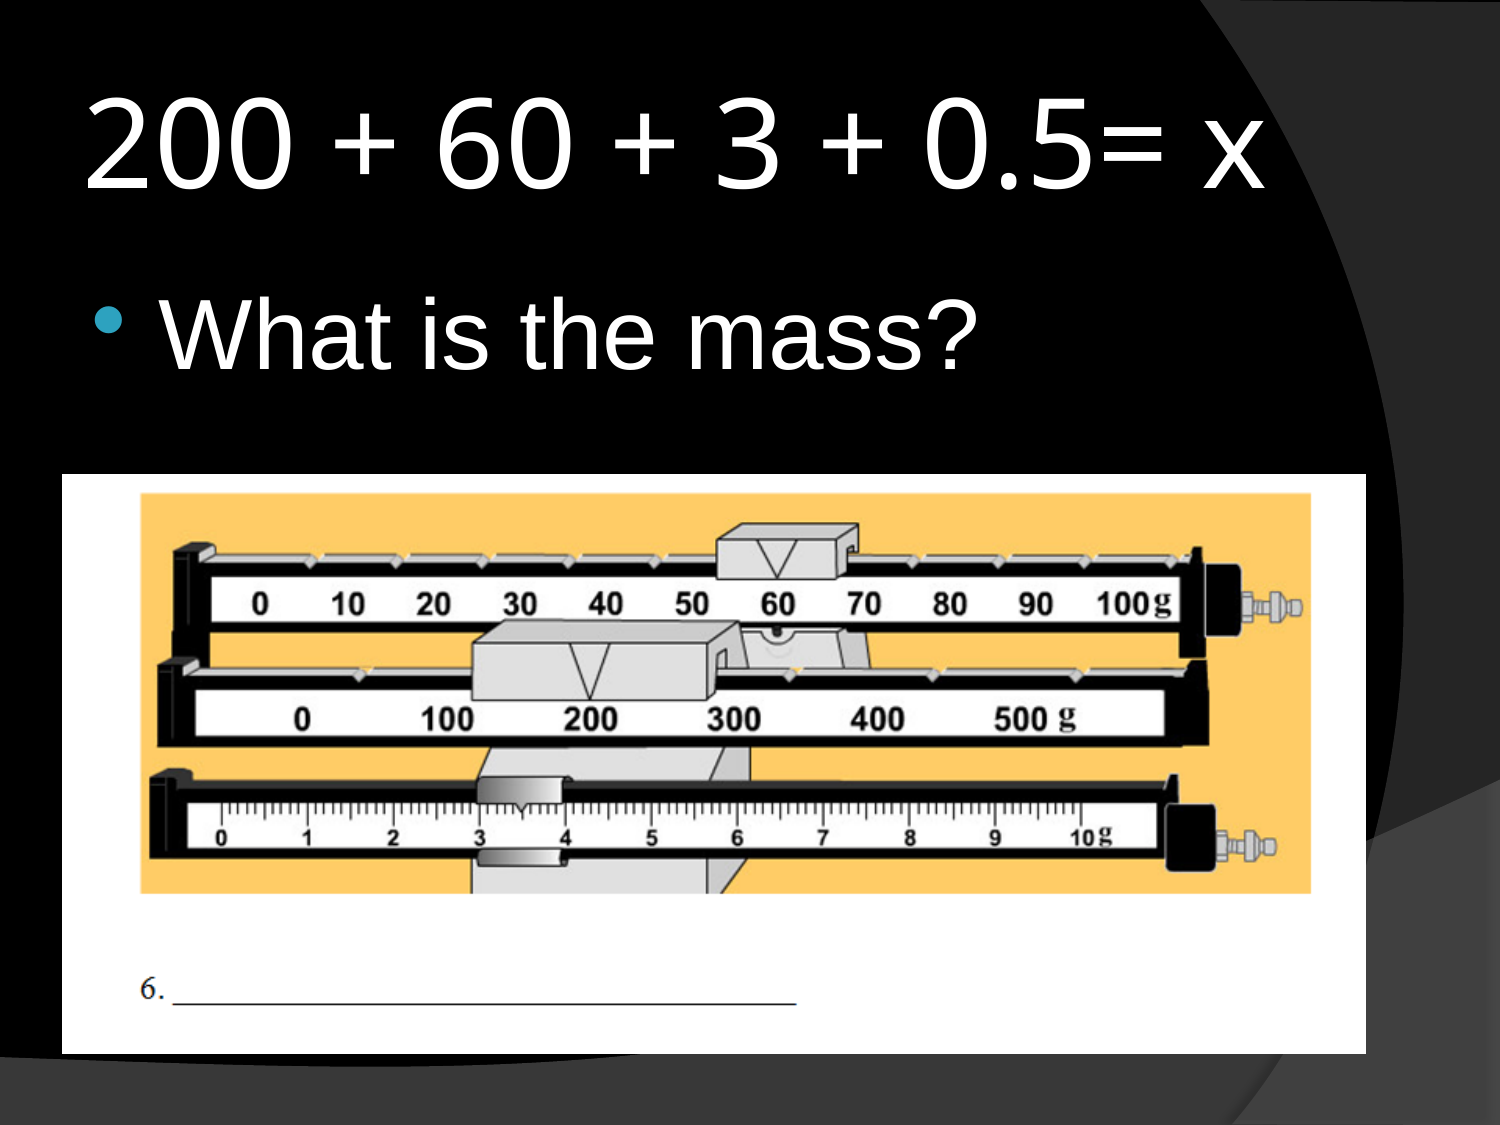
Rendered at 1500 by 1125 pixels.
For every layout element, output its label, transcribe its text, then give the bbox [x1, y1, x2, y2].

picture [62, 474, 1366, 1054]
list What is the mass? [75, 262, 1300, 464]
title 200 + 60 + 3 + 0.5= x [75, 45, 1300, 233]
